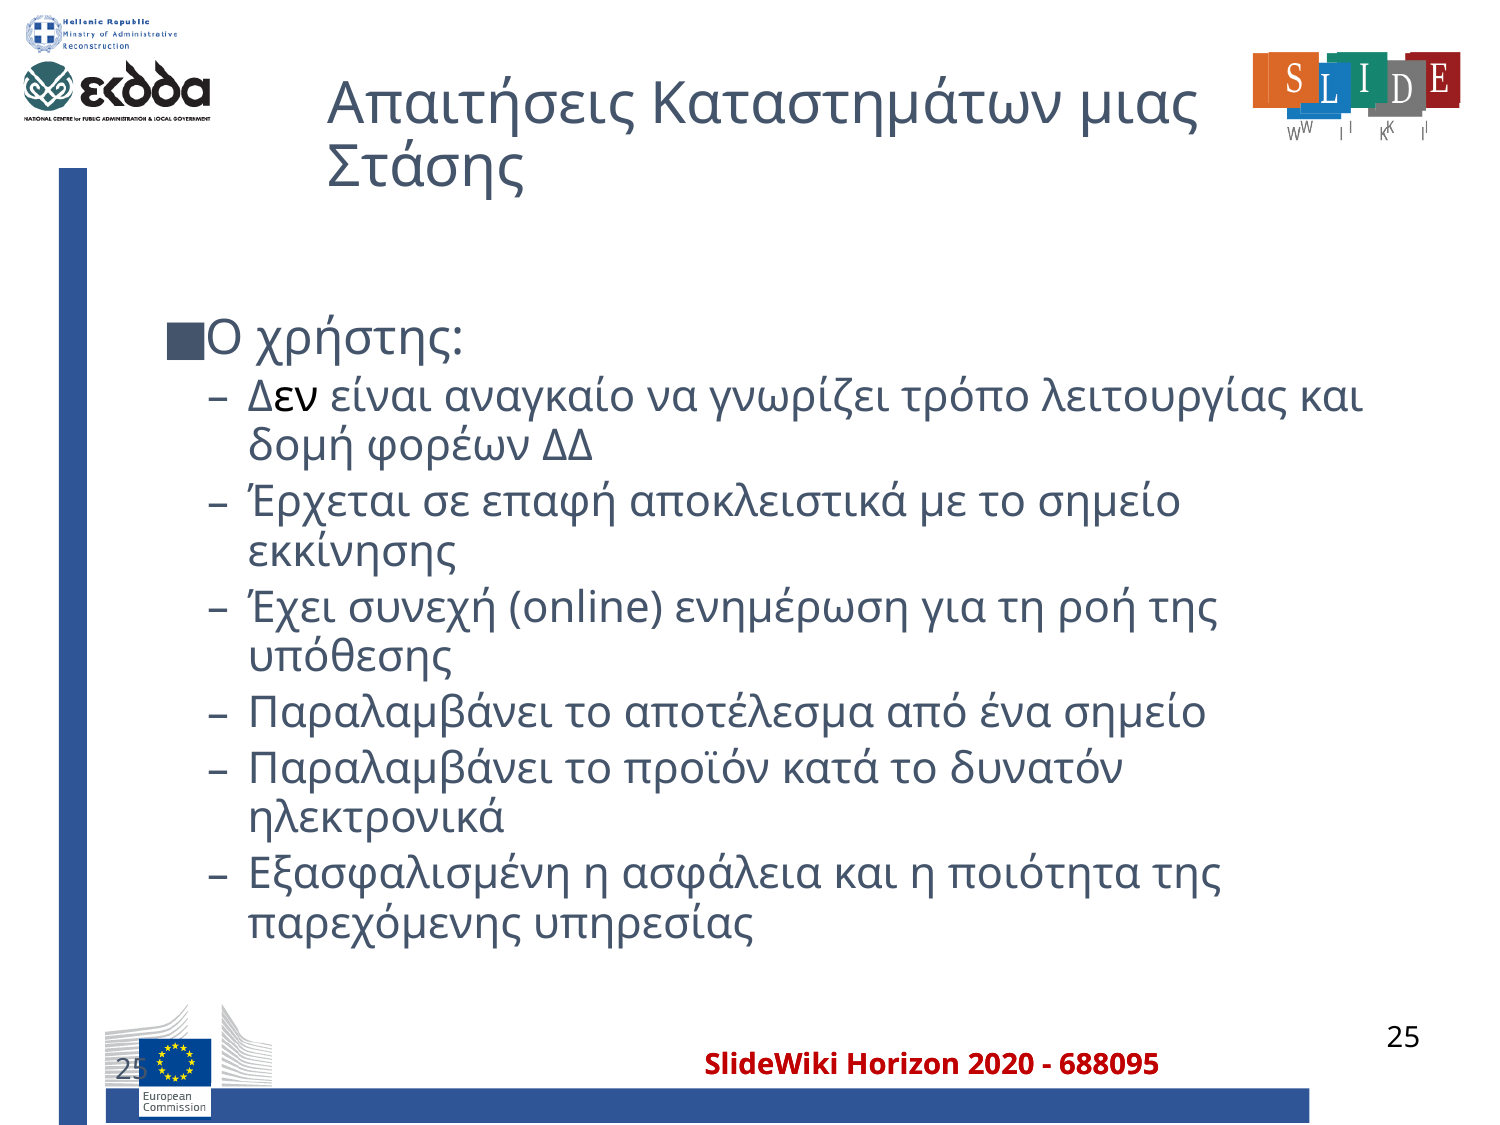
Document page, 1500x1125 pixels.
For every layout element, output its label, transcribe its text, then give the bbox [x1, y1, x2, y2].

title Απαιτήσεις Καταστημάτων μιας Στάσης [312, 66, 1260, 236]
slide_number 25 [1371, 1011, 1487, 1078]
picture [1235, 34, 1474, 163]
list Ο χρήστης: Δεν είναι αναγκαίο να γνωρίζει τρόπο λειτουργίας και δομή φορέων ΔΔ Έρχεται σε επαφή αποκλειστικά με το σημείο εκκίνησης Έχει συνεχή (online) ενημέρωση για τη ροή της υπόθεσης Παραλαμβάνει το αποτέλεσμα από ένα σημείο Παραλαμβάνει το προϊόν κατά το δυνατόν ηλεκτρονικά Εξασφαλισμένη η ασφάλεια και η ποιότητα της παρεχόμενης υπηρεσίας [147, 302, 1388, 963]
slide_number 25 [100, 1042, 254, 1103]
picture [105, 1004, 272, 1120]
picture [15, 12, 235, 129]
